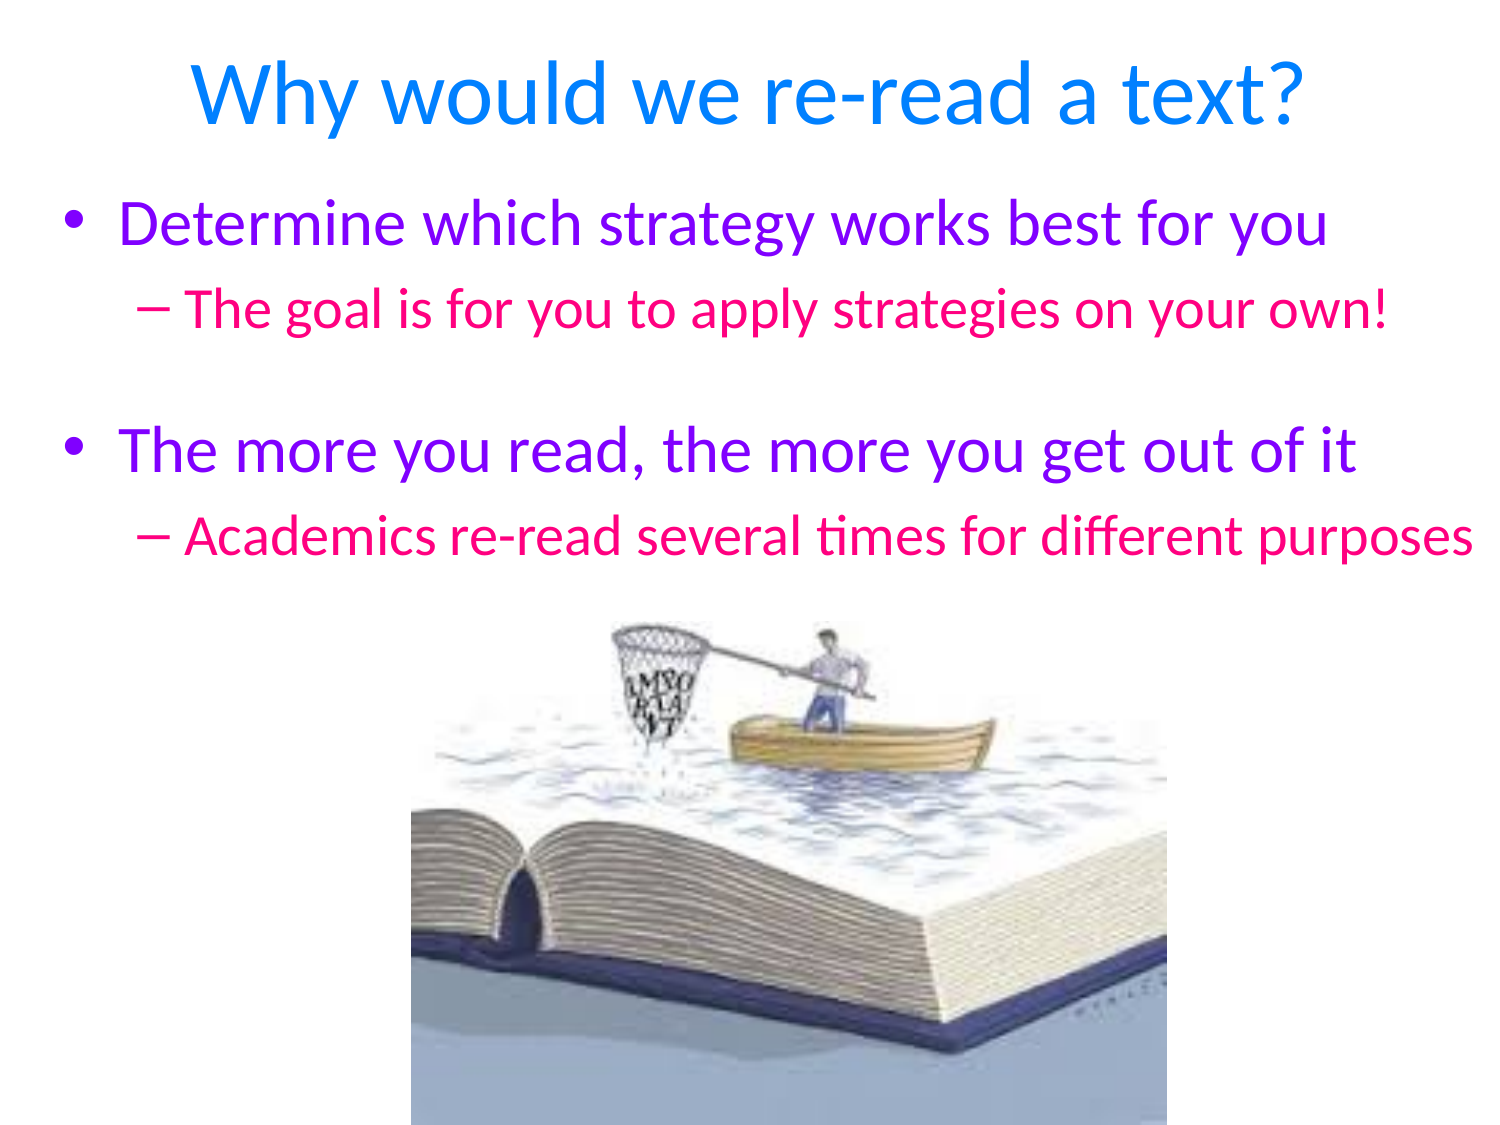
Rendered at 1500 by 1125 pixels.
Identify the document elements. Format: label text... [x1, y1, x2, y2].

picture [410, 621, 1167, 1125]
title Why would we re-read a text? [75, 4, 1425, 170]
list Determine which strategy works best for you The goal is for you to apply strategies on your own! The more you read, the more you get out of it Academics re-read several times for different purposes [47, 170, 1500, 914]
